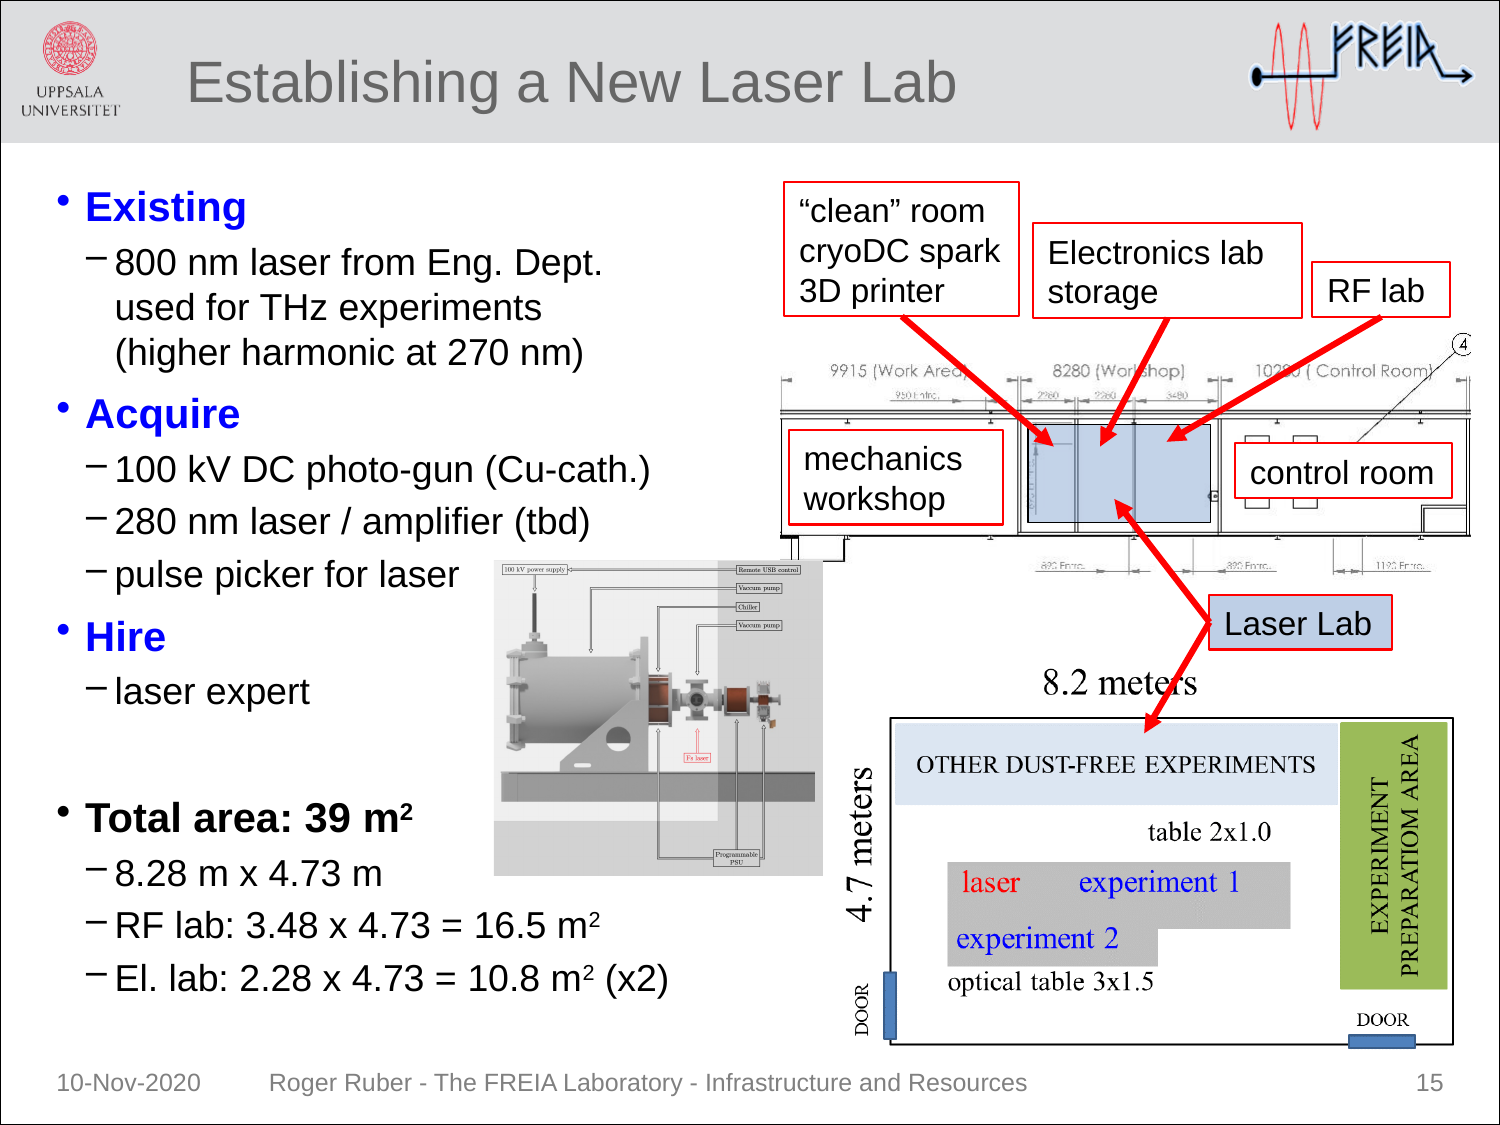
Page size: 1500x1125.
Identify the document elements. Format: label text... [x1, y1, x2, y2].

picture [840, 664, 1465, 1058]
slide_number 15 [1352, 1065, 1460, 1101]
picture [493, 331, 1471, 876]
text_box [1114, 498, 1210, 623]
slide_number 10-Nov-2020 [40, 1058, 231, 1101]
text_box Electronics lab storage [1032, 223, 1303, 318]
picture [1, 1, 1499, 143]
text_box RF lab [1312, 262, 1451, 317]
text_box “clean” room cryoDC spark 3D printer [784, 181, 1019, 317]
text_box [1099, 319, 1163, 447]
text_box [901, 317, 1054, 447]
title Establishing a New Laser Lab [170, 30, 1431, 115]
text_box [1166, 317, 1382, 443]
list Existing 800 nm laser from Eng. Dept. used for THz experiments (higher harmonic at 270 nm) Acquire 100 kV DC photo-gun (Cu-cath.) 280 nm laser / amplifier (tbd) pulse picker for laser Hire laser expert Total area: 39 m2 8.28 m x 4.73 m RF lab: 3.48 x 4.73 = 16.5 m2 El. lab: 2.28 x 4.73 = 10.8 m2 (x2) [41, 172, 716, 1036]
footer Roger Ruber - The FREIA Laboratory - Infrastructure and Resources [253, 1058, 1330, 1101]
text_box Laser Lab [1213, 596, 1393, 650]
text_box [1143, 628, 1210, 734]
